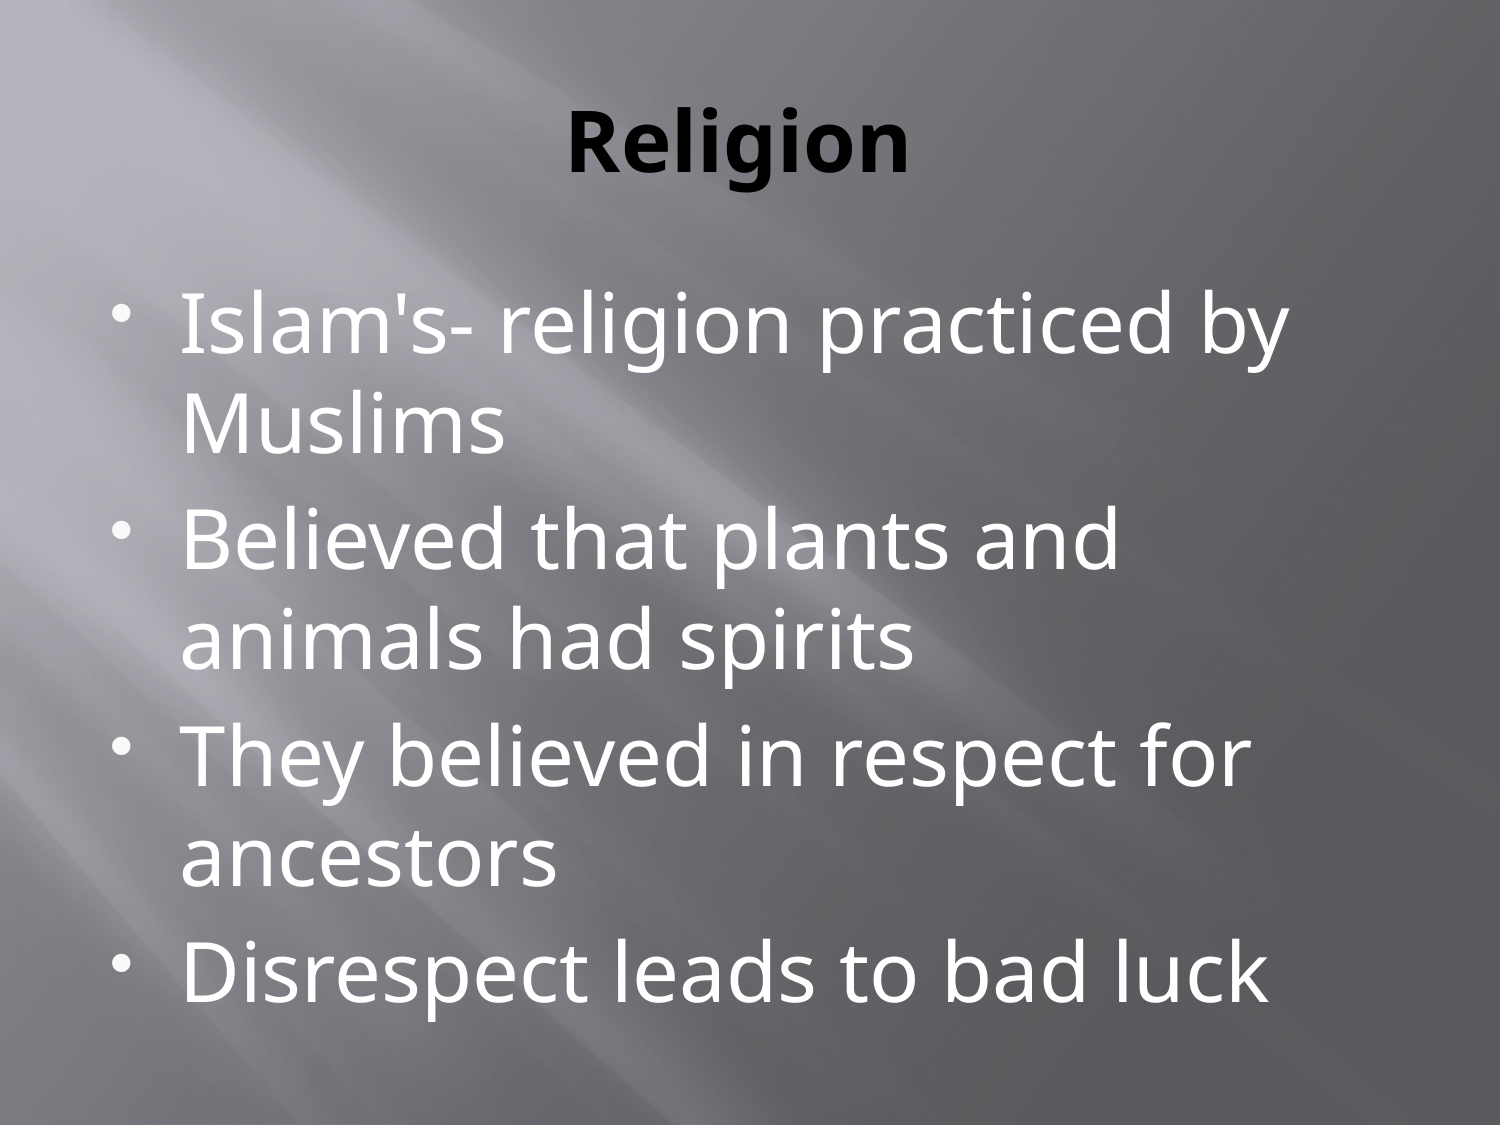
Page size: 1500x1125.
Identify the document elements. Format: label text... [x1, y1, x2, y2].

list Islam's- religion practiced by Muslims Believed that plants and animals had spirits They believed in respect for ancestors Disrespect leads to bad luck [75, 262, 1425, 1035]
title Religion [75, 45, 1425, 233]
